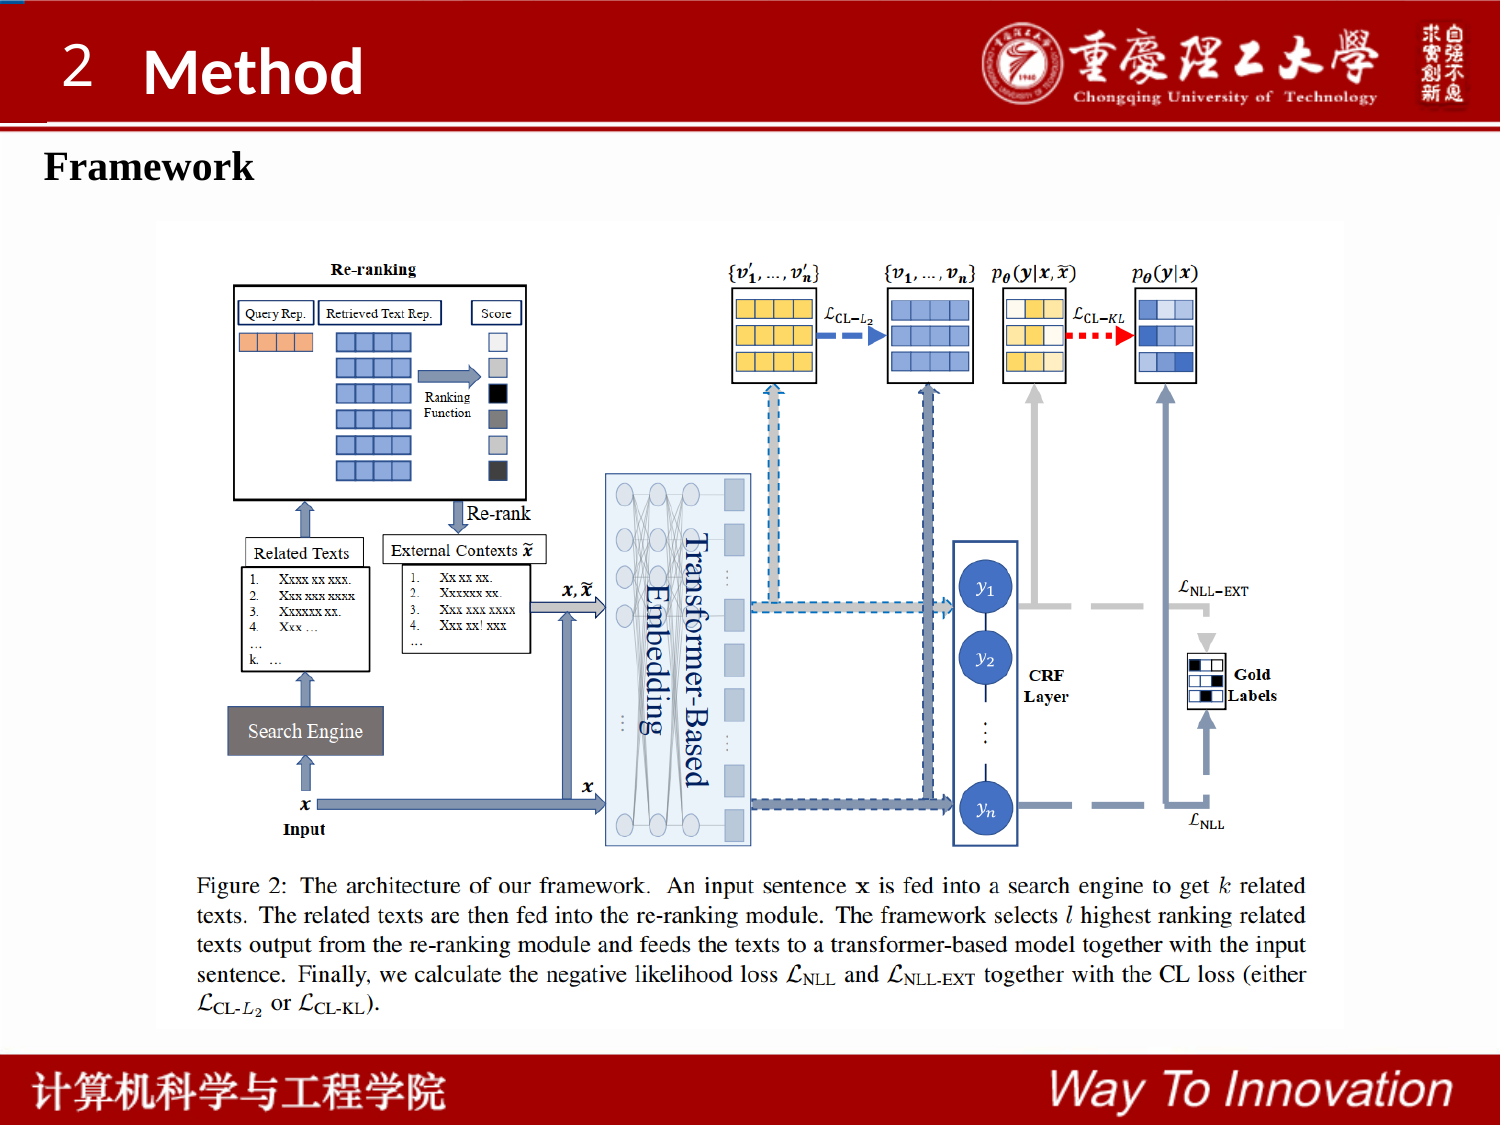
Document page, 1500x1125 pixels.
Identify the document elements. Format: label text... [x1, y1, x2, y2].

text_box Framework [28, 131, 1179, 197]
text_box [28, 20, 129, 107]
text_box Method [127, 20, 931, 116]
picture [0, 0, 1500, 1125]
